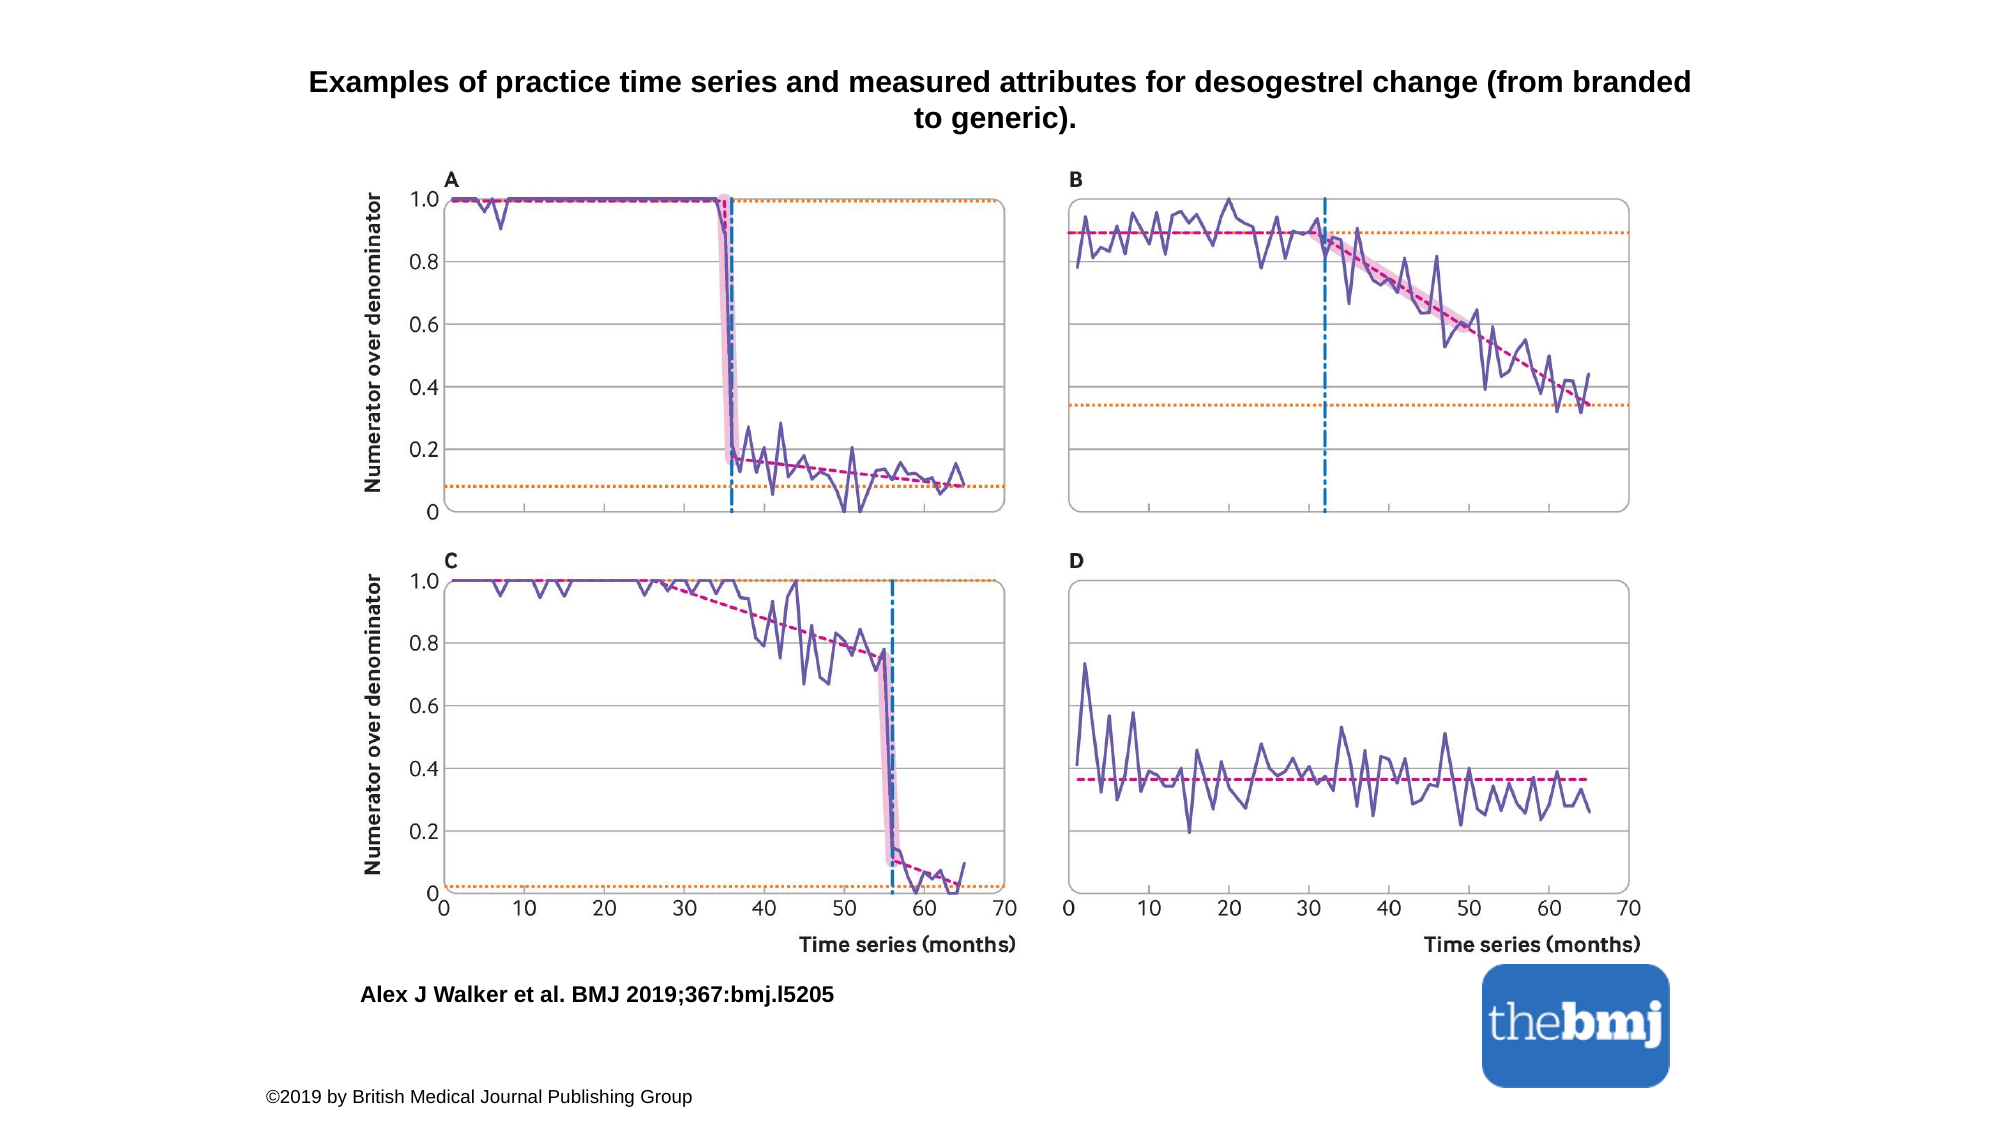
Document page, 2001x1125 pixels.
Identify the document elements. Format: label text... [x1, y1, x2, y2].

text_box Examples of practice time series and measured attributes for desogestrel change (from branded to generic). [303, 62, 1697, 131]
picture [359, 166, 1641, 958]
text_box ©2019 by British Medical Journal Publishing Group [265, 1084, 1075, 1125]
text_box Alex J Walker et al. BMJ 2019;367:bmj.l5205 [360, 979, 1003, 1018]
picture [1481, 964, 1670, 1088]
